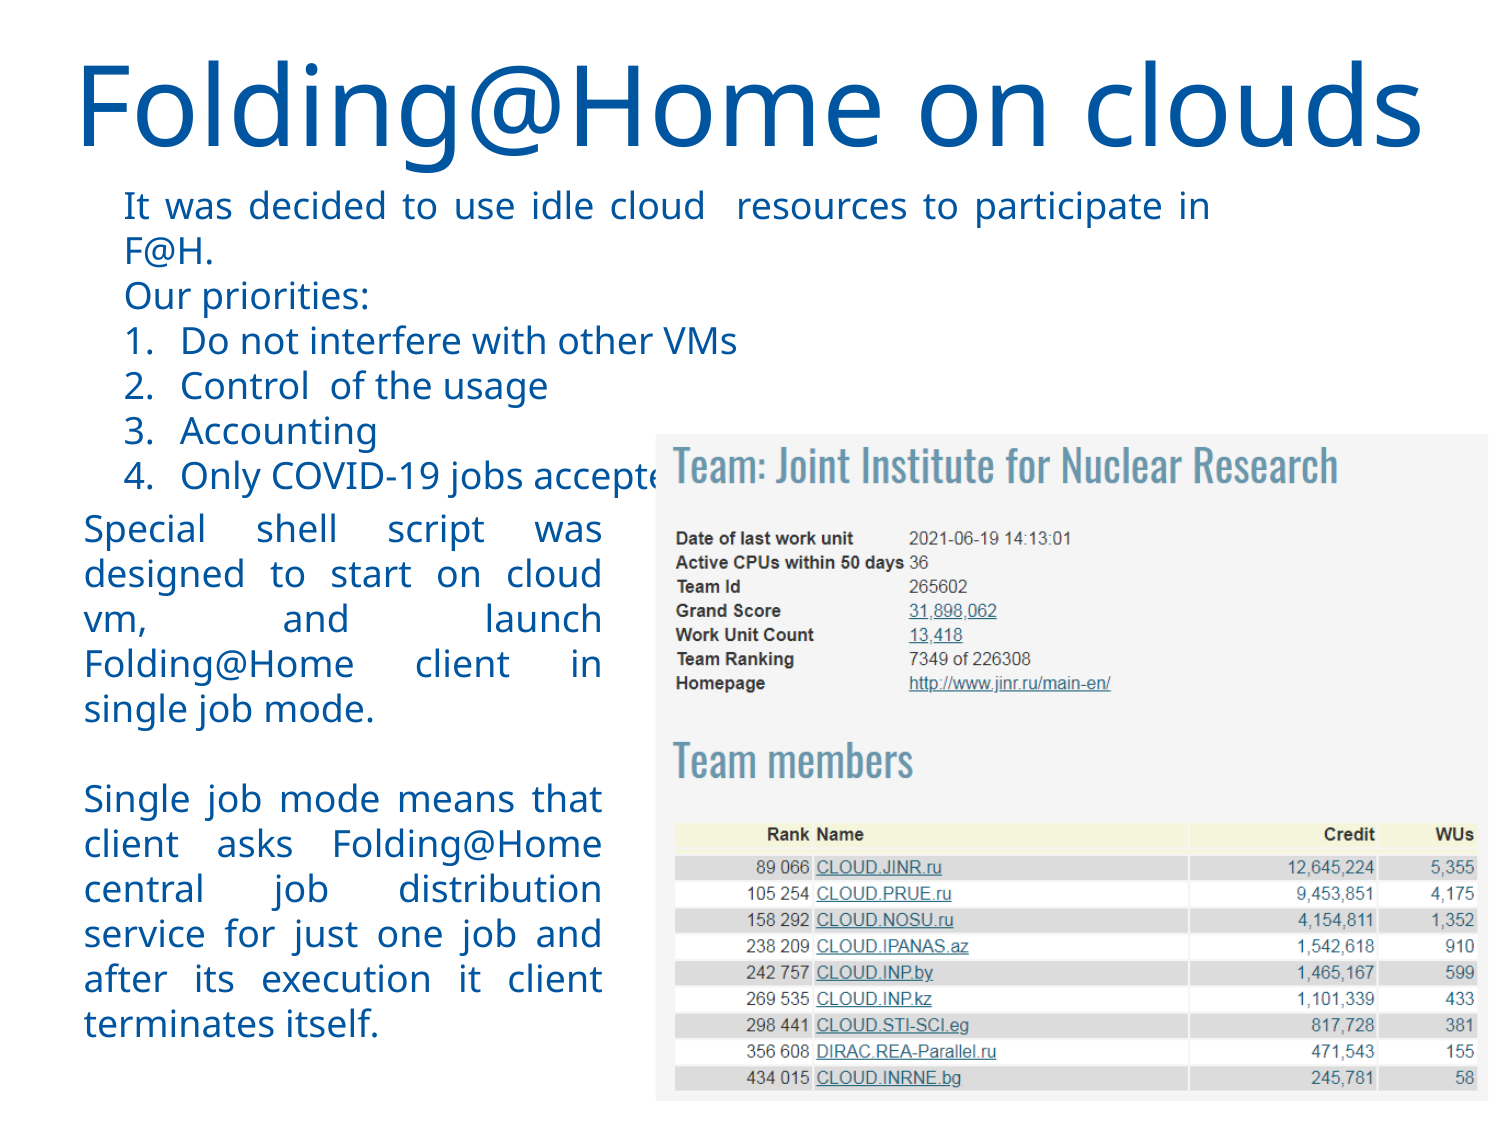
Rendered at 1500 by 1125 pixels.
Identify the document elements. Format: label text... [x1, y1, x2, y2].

text_box Special shell script was designed to start on cloud vm, and launch Folding@Home client in single job mode. Single job mode means that client asks Folding@Home central job distribution service for just one job and after its execution it client terminates itself. [68, 497, 618, 1053]
text_box It was decided to use idle cloud resources to participate in F@H. Our priorities: Do not interfere with other VMs Control of the usage Accounting Only COVID-19 jobs accepted [108, 174, 1228, 504]
text_box Folding@Home on clouds [0, 1, 1500, 202]
picture [655, 433, 1489, 1101]
